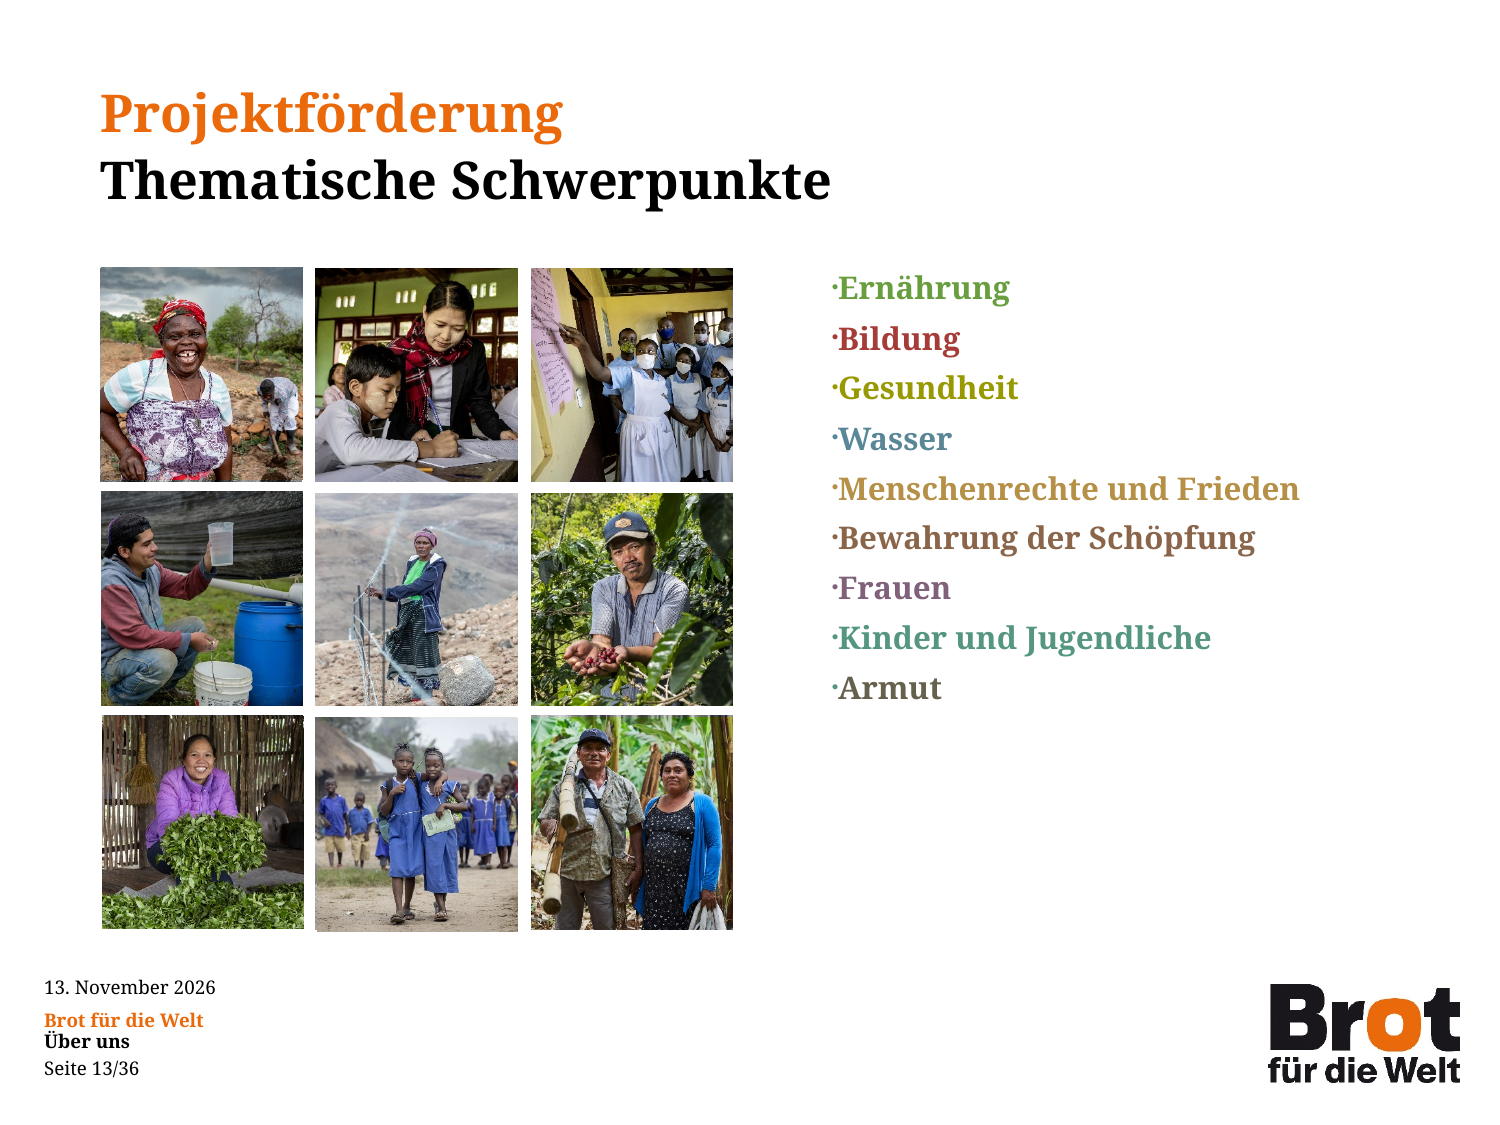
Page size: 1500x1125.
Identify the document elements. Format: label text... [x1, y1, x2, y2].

text_box Ernährung Bildung Gesundheit Wasser Menschenrechte und Frieden Bewahrung der Schöpfung Frauen Kinder und Jugendliche Armut [767, 268, 1459, 714]
picture [100, 267, 303, 482]
text_box Projektförderung Thematische Schwerpunkte [100, 76, 1344, 210]
picture [531, 715, 733, 930]
picture [315, 268, 518, 482]
picture [315, 493, 518, 706]
picture [102, 715, 304, 929]
picture [101, 491, 303, 706]
picture [1268, 984, 1460, 1083]
picture [315, 717, 518, 932]
picture [531, 493, 733, 706]
picture [531, 268, 733, 482]
